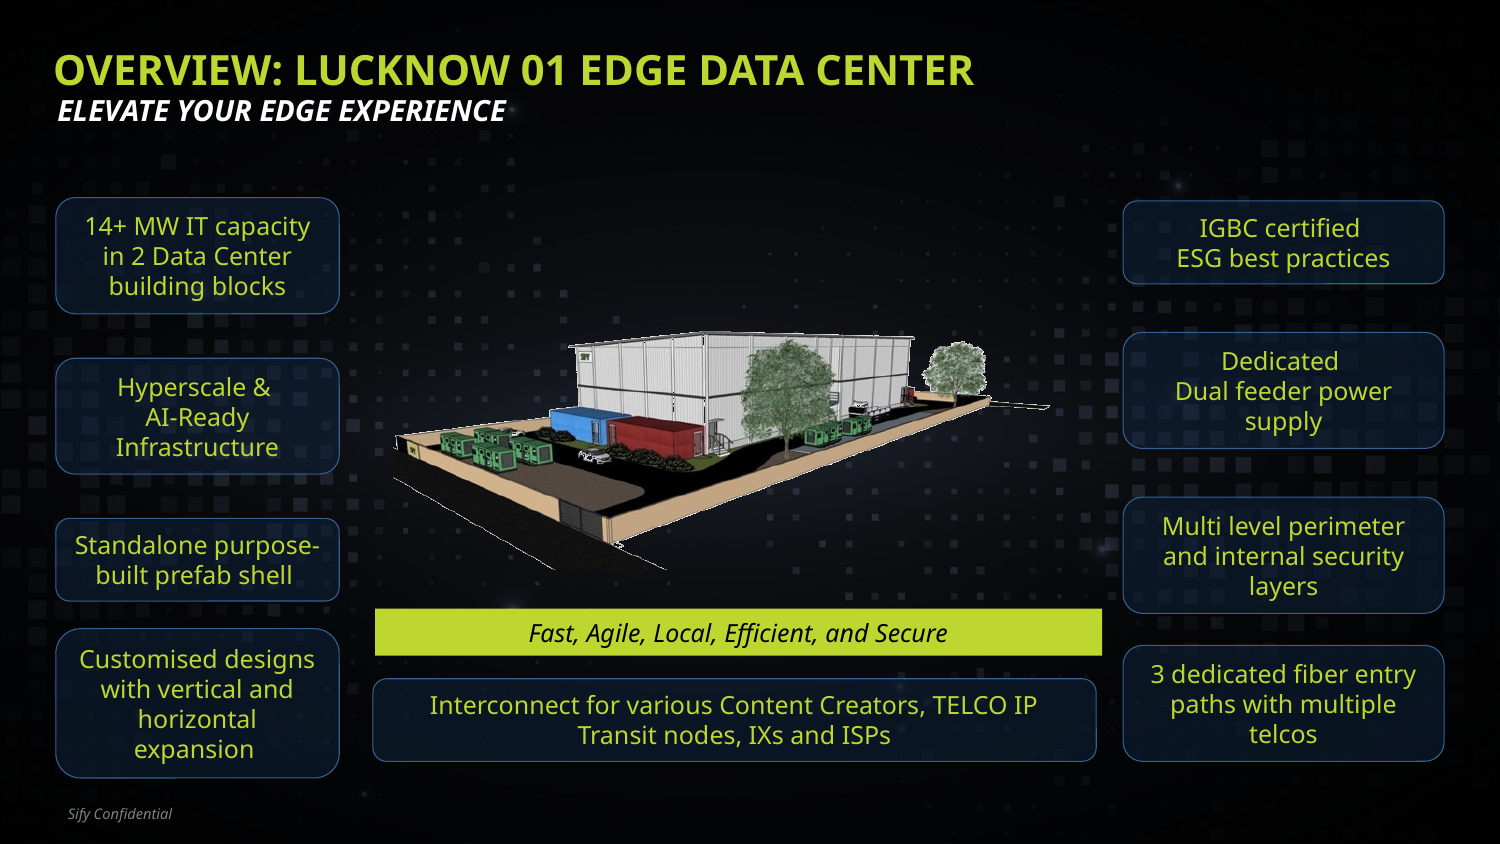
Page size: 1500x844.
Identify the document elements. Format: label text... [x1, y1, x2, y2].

picture [393, 272, 1057, 571]
text_box 3 dedicated fiber entry paths with multiple telcos [1123, 645, 1445, 762]
text_box Customised designs with vertical and horizontal expansion [55, 628, 340, 778]
text_box Standalone purpose-built prefab shell [55, 518, 340, 602]
text_box Dedicated Dual feeder power supply [1123, 332, 1445, 449]
text_box Multi level perimeter and internal security layers [1123, 497, 1445, 614]
text_box 14+ MW IT capacity in 2 Data Center building blocks [55, 197, 340, 314]
text_box Fast, Agile, Local, Efficient, and Secure [373, 606, 1104, 658]
text_box Hyperscale & AI-Ready Infrastructure [55, 358, 340, 475]
text_box Interconnect for various Content Creators, TELCO IP Transit nodes, IXs and ISPs [372, 678, 1097, 762]
title Overview: Lucknow 01 Edge Data Center [53, 35, 1447, 102]
text_box ELEVATE YOUR EDGE EXPERIENCE [42, 84, 1420, 135]
text_box IGBC certified ESG best practices [1123, 200, 1445, 284]
